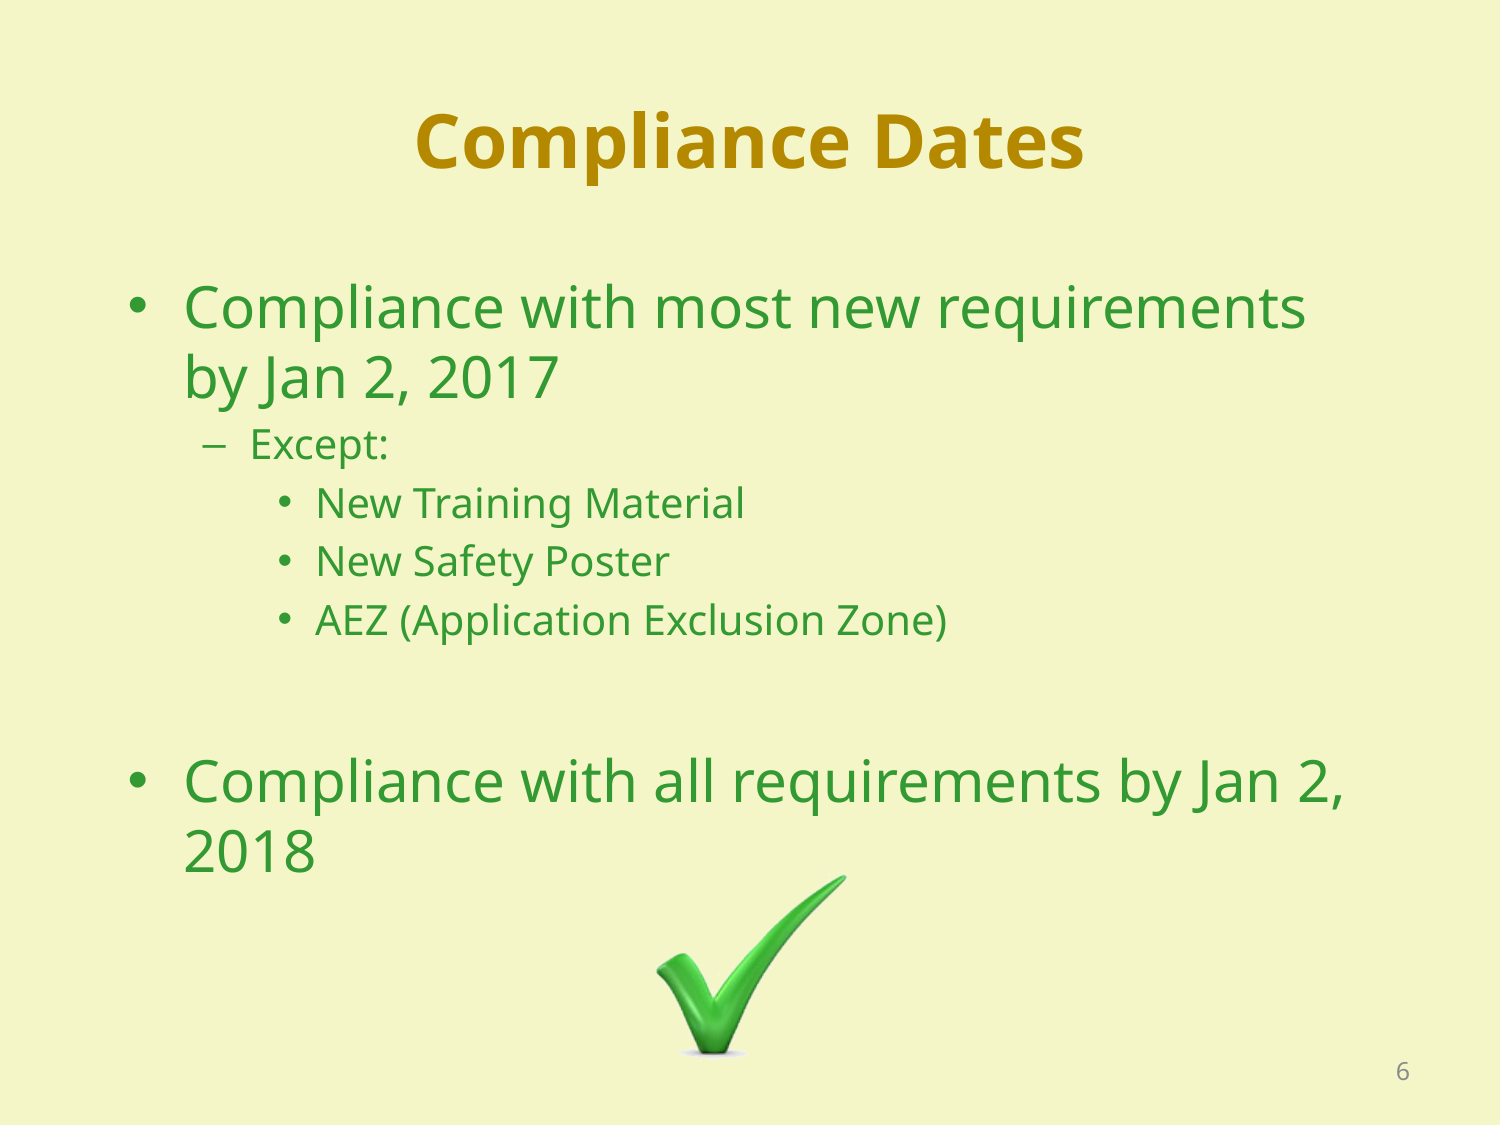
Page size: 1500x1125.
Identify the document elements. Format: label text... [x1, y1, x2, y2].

title Compliance Dates [0, 45, 1500, 233]
picture [640, 860, 860, 1081]
slide_number 6 [1074, 1042, 1425, 1103]
list Compliance with most new requirements by Jan 2, 2017 Except: New Training Material New Safety Poster AEZ (Application Exclusion Zone) Compliance with all requirements by Jan 2, 2018 [112, 262, 1388, 1050]
